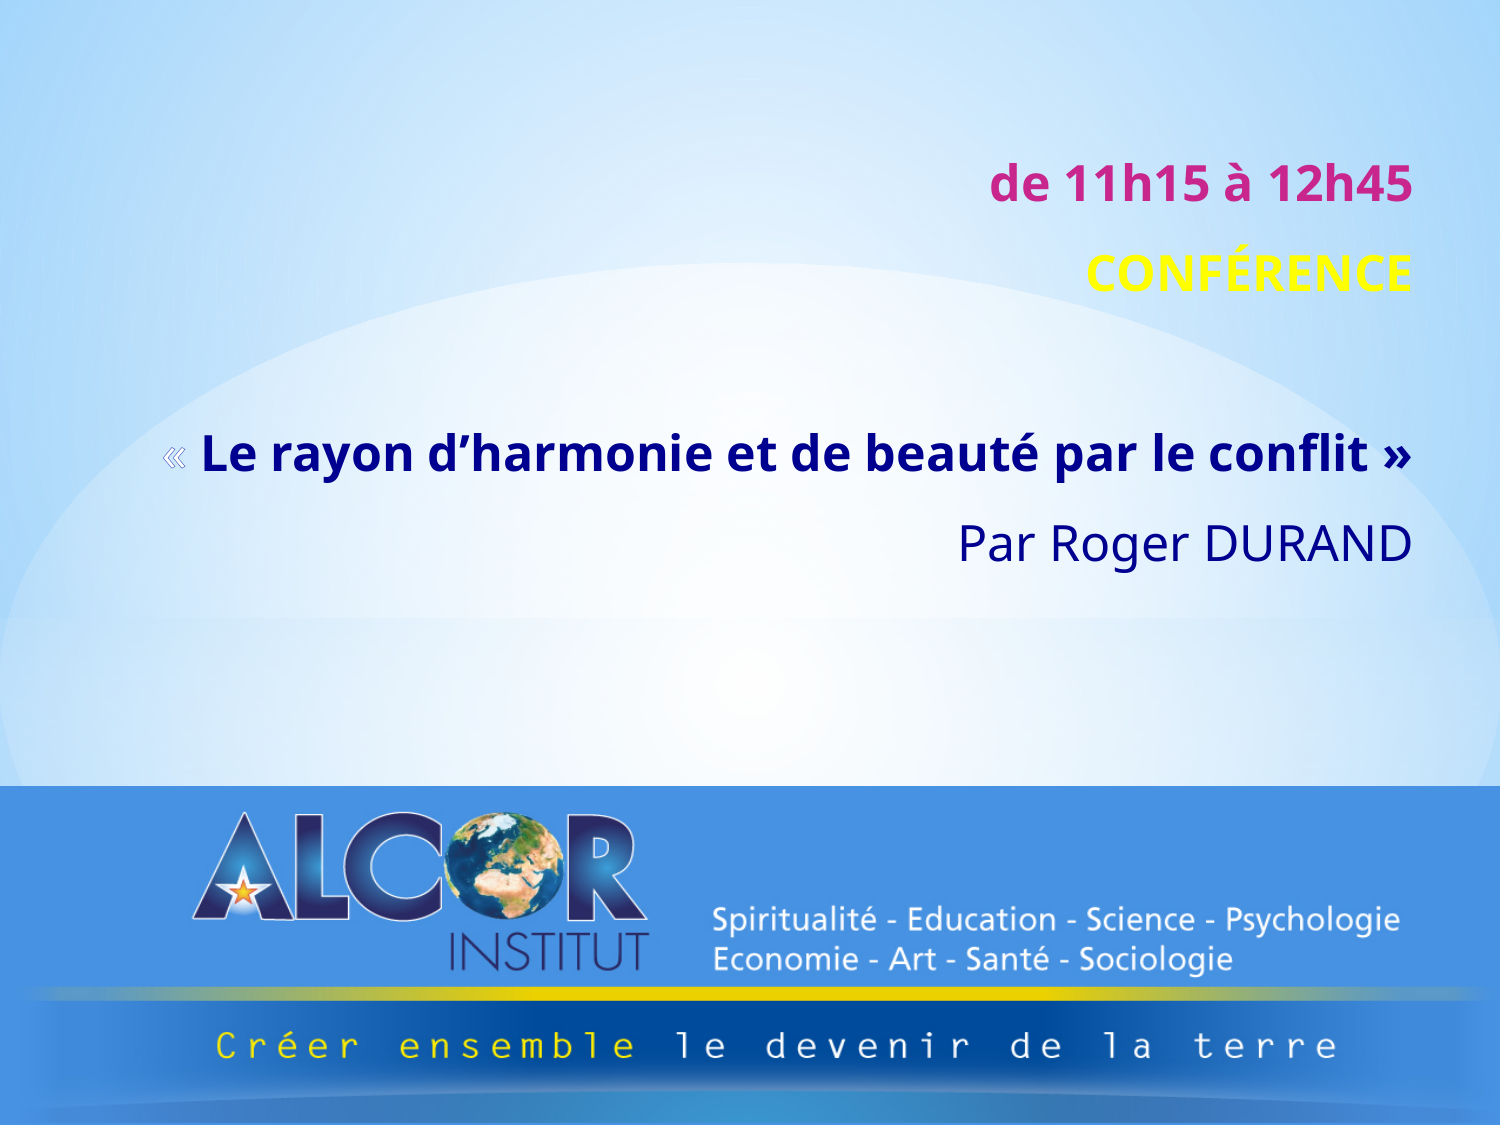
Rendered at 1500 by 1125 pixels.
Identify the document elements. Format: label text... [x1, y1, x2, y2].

title de 11h15 à 12h45 Conférence « Le rayon d’harmonie et de beauté par le conflit » Par Roger DURAND [112, 113, 1429, 681]
picture [0, 786, 1500, 1125]
